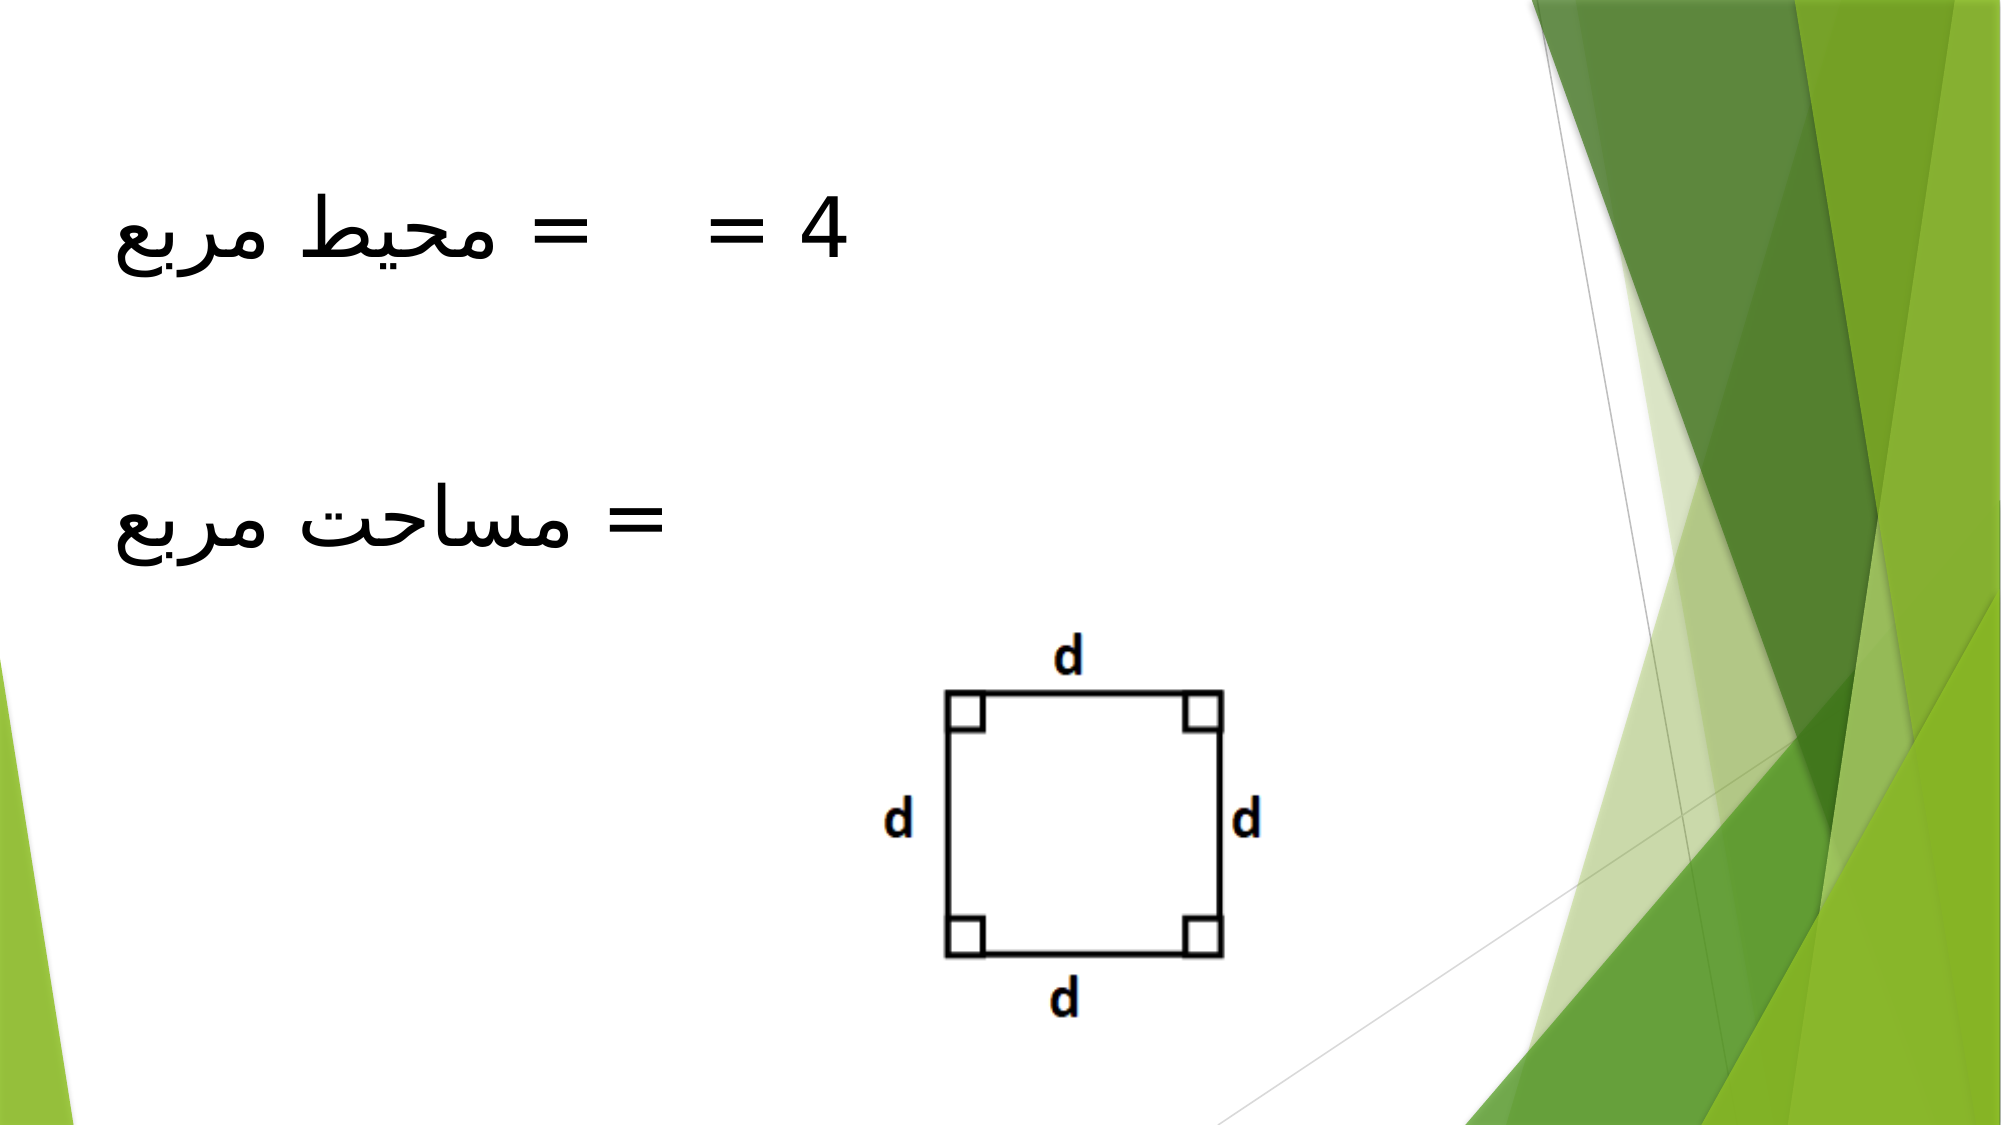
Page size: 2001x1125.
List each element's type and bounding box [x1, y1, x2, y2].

picture [863, 610, 1310, 1043]
